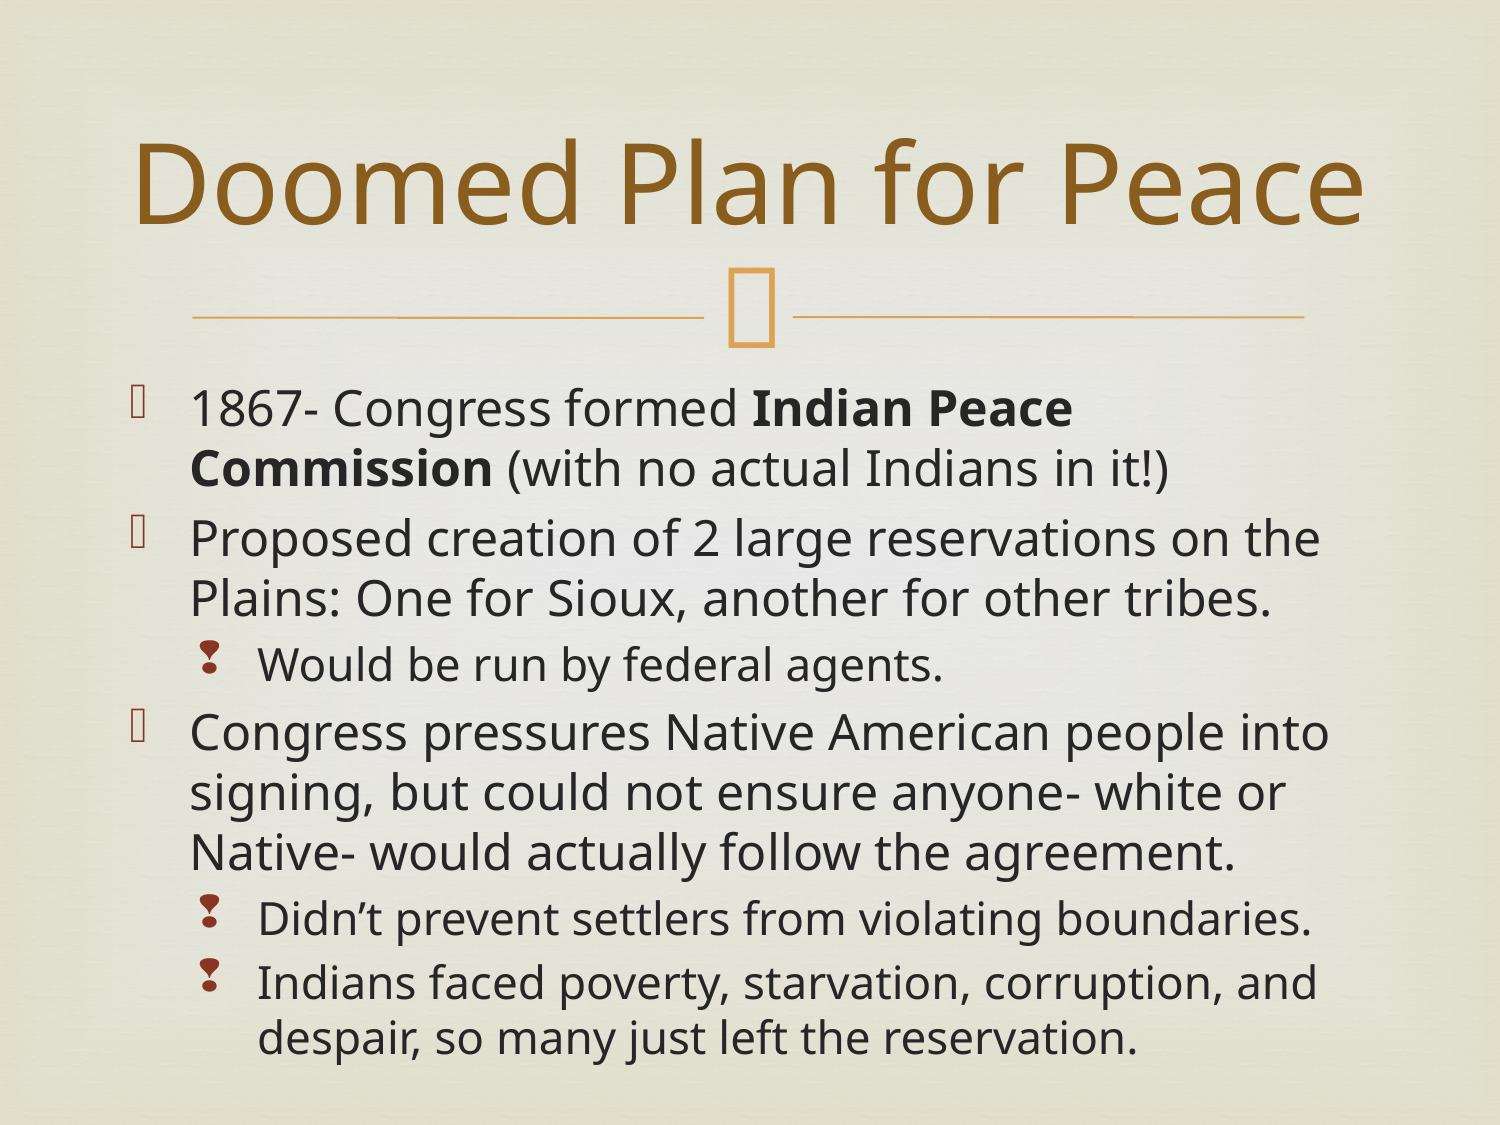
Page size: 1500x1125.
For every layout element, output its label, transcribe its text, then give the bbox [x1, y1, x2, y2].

list 1867- Congress formed Indian Peace Commission (with no actual Indians in it!) Proposed creation of 2 large reservations on the Plains: One for Sioux, another for other tribes. Would be run by federal agents. Congress pressures Native American people into signing, but could not ensure anyone- white or Native- would actually follow the agreement. Didn’t prevent settlers from violating boundaries. Indians faced poverty, starvation, corruption, and despair, so many just left the reservation. [114, 368, 1386, 1088]
title Doomed Plan for Peace [112, 93, 1386, 267]
